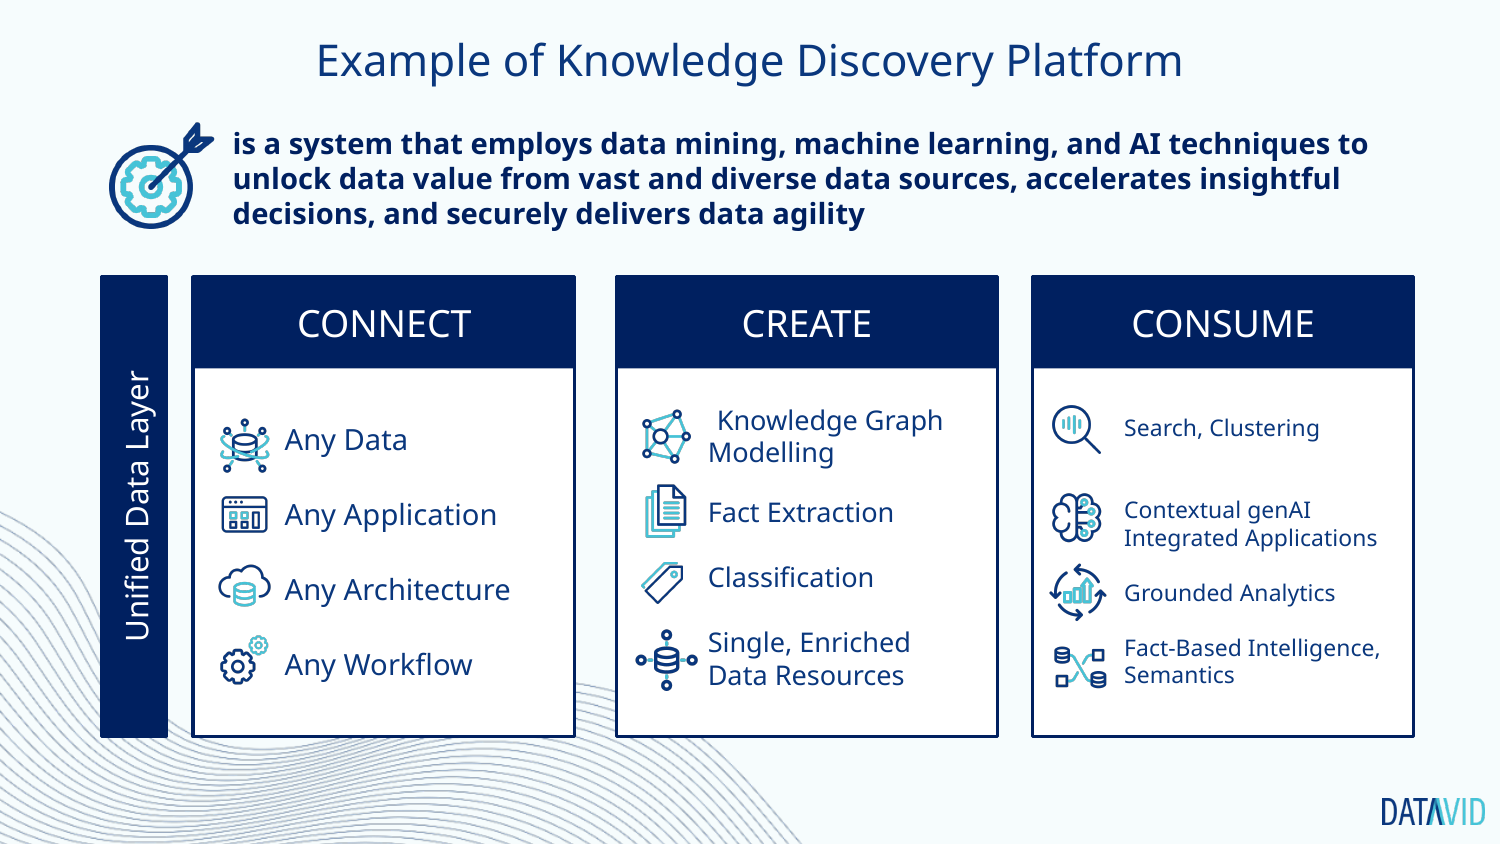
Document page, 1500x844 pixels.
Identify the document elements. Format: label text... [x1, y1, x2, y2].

text_box Example of Knowledge Discovery Platform [261, 34, 1239, 90]
picture [1381, 797, 1485, 825]
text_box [94, 108, 1415, 243]
picture [0, 290, 1272, 844]
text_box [101, 275, 167, 737]
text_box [615, 275, 998, 737]
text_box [192, 275, 576, 738]
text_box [1032, 263, 1415, 754]
